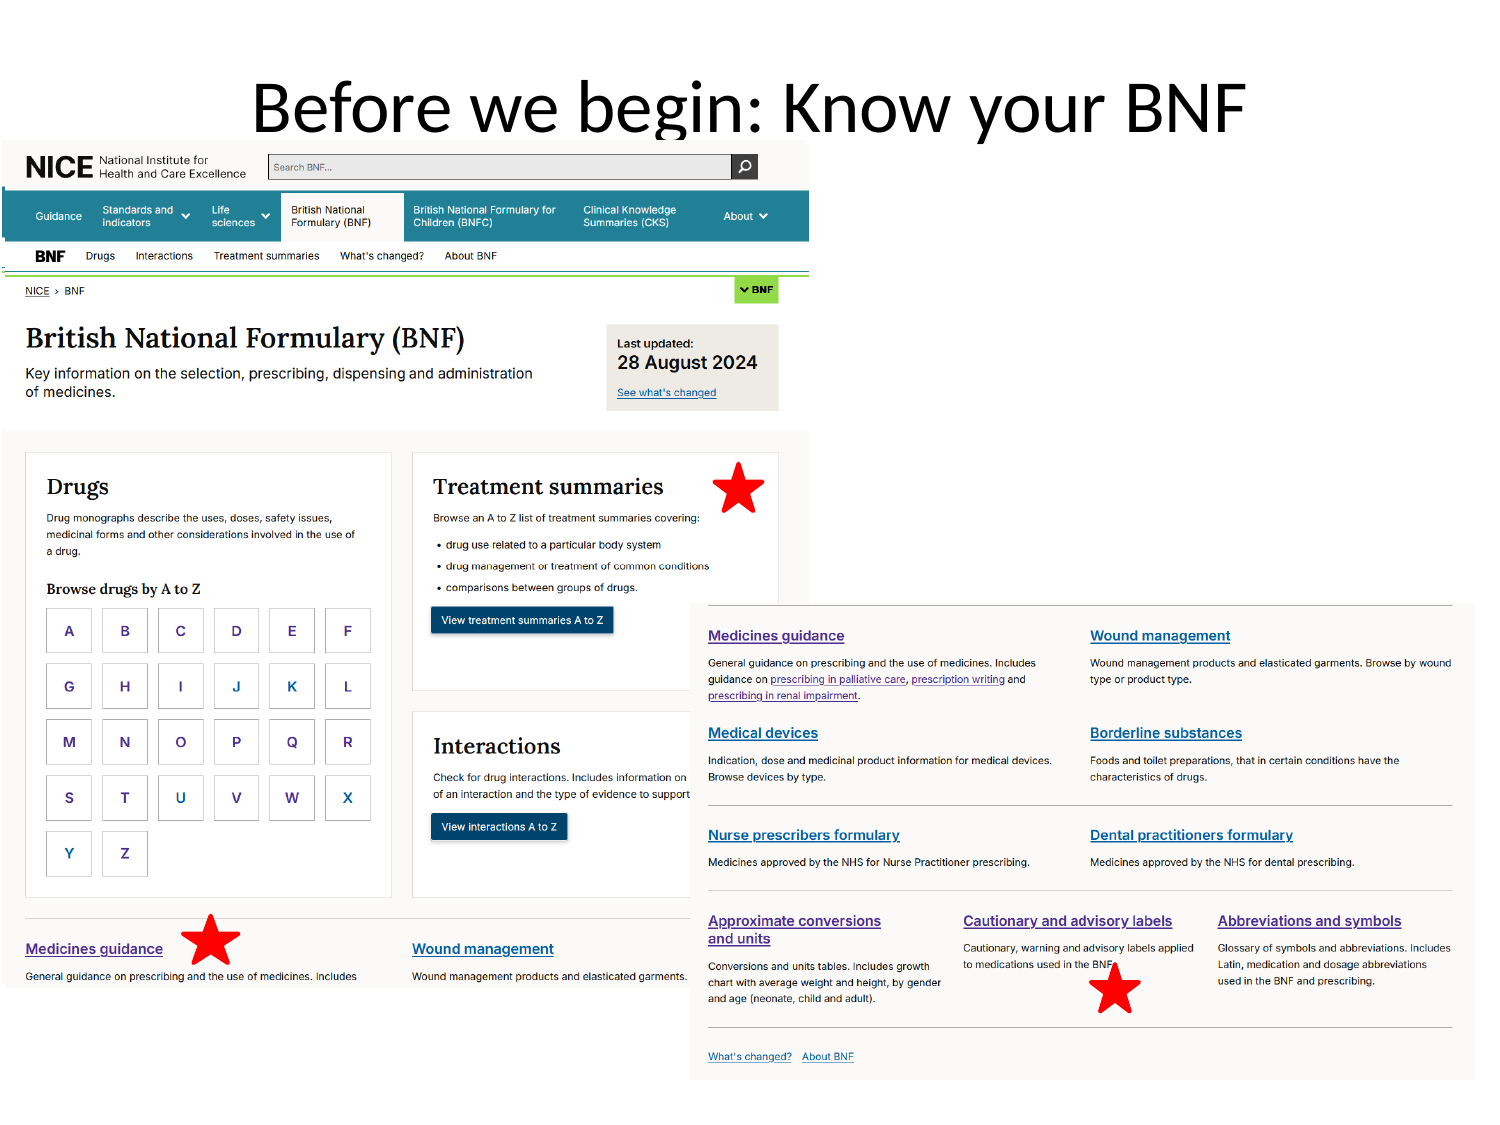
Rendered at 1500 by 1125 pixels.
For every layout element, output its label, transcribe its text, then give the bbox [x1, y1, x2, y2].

picture [2, 140, 1475, 1081]
title Before we begin: Know your BNF [75, 45, 1425, 161]
